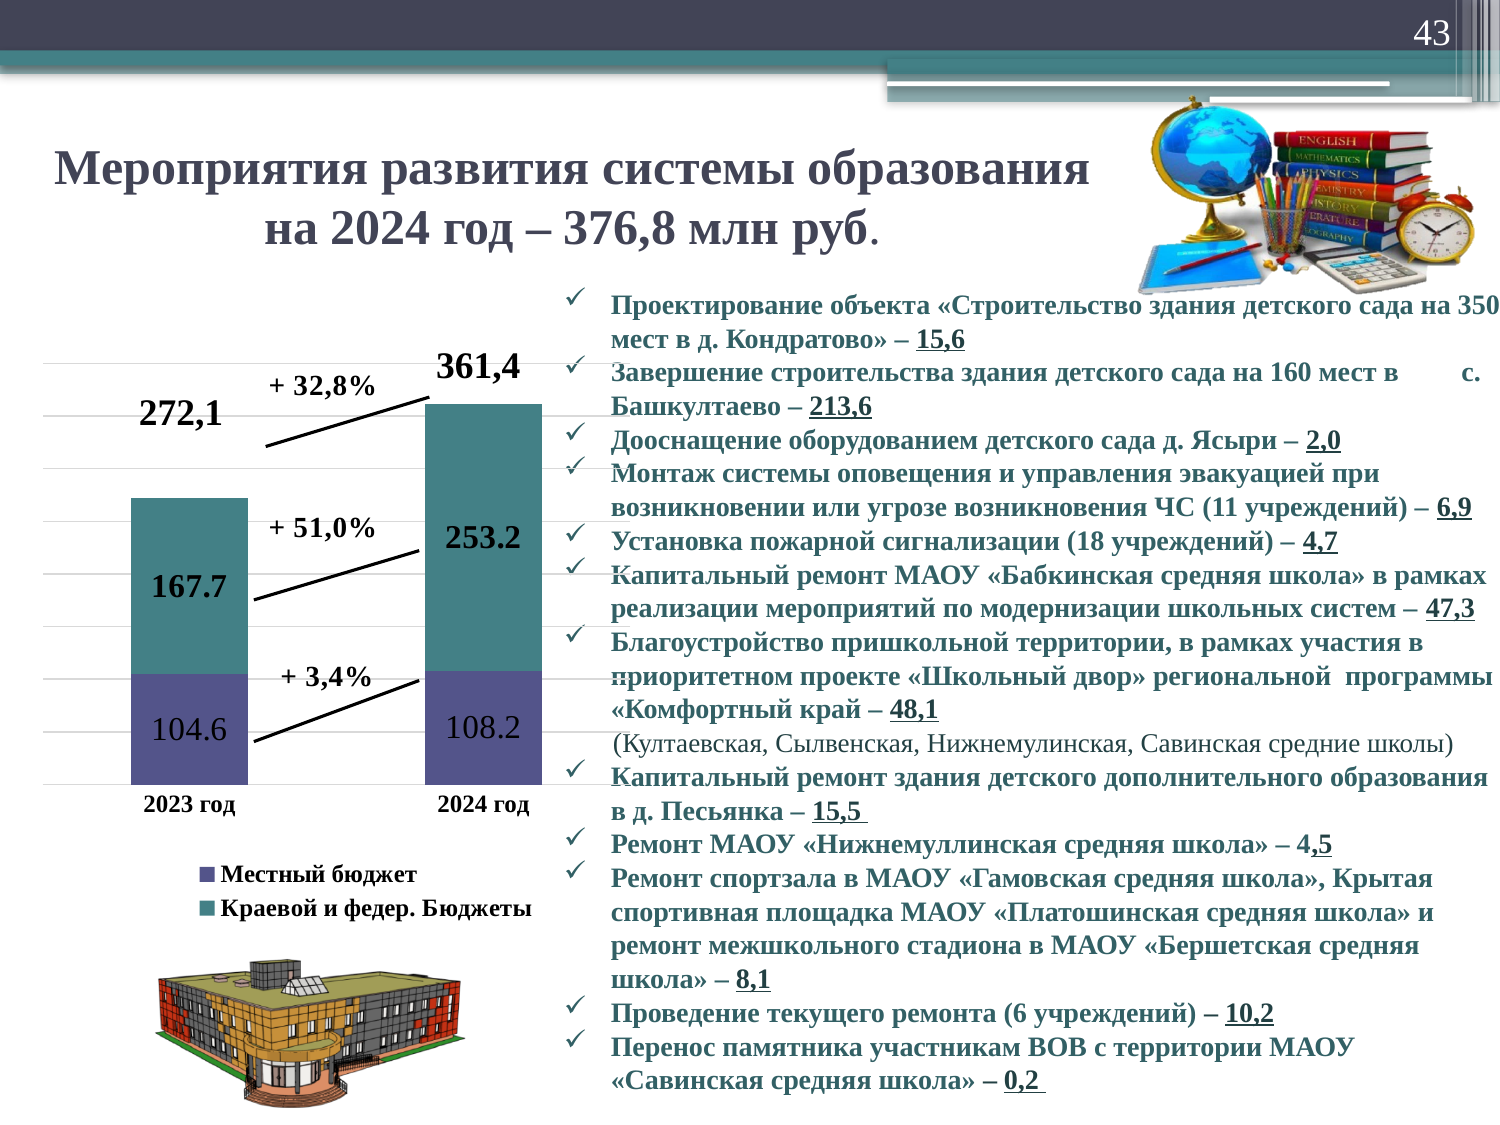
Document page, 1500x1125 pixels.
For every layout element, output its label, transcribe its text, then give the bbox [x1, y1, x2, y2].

picture [123, 897, 479, 1125]
title Мероприятия развития системы образования на 2024 год – 376,8 млн руб. [24, 137, 1105, 251]
picture [1112, 77, 1500, 311]
slide_number 43 [1340, 0, 1466, 61]
chart [17, 310, 642, 929]
text_box Проектирование объекта «Строительство здания детского сада на 350 мест в д. Кондратово» – 15,6 Завершение строительства здания детского сада на 160 мест в с. Башкултаево – 213,6 Дооснащение оборудованием детского сада д. Ясыри – 2,0 Монтаж системы оповещения и управления эвакуацией при возникновении или угрозе возникновения ЧС (11 учреждений) – 6,9 Установка пожарной сигнализации (18 учреждений) – 4,7 Капитальный ремонт МАОУ «Бабкинская средняя школа» в рамках реализации мероприятий по модернизации школьных систем – 47,3 Благоустройство пришкольной территории, в рамках участия в приоритетном проекте «Школьный двор» региональной программы «Комфортный край – 48,1 (Култаевская, Сылвенская, Нижнемулинская, Савинская средние школы) Капитальный ремонт здания детского дополнительного образования в д. Песьянка – 15,5 Ремонт МАОУ «Нижнемуллинская средняя школа» – 4,5 Ремонт спортзала в МАОУ «Гамовская средняя школа», Крытая спортивная площадка МАОУ «Платошинская средняя школа» и ремонт межшкольного стадиона в МАОУ «Бершетская средняя школа» – 8,1 Проведение текущего ремонта (6 учреждений) – 10,2 Перенос памятника участникам ВОВ с территории МАОУ «Савинская средняя школа» – 0,2 [549, 278, 1500, 1103]
